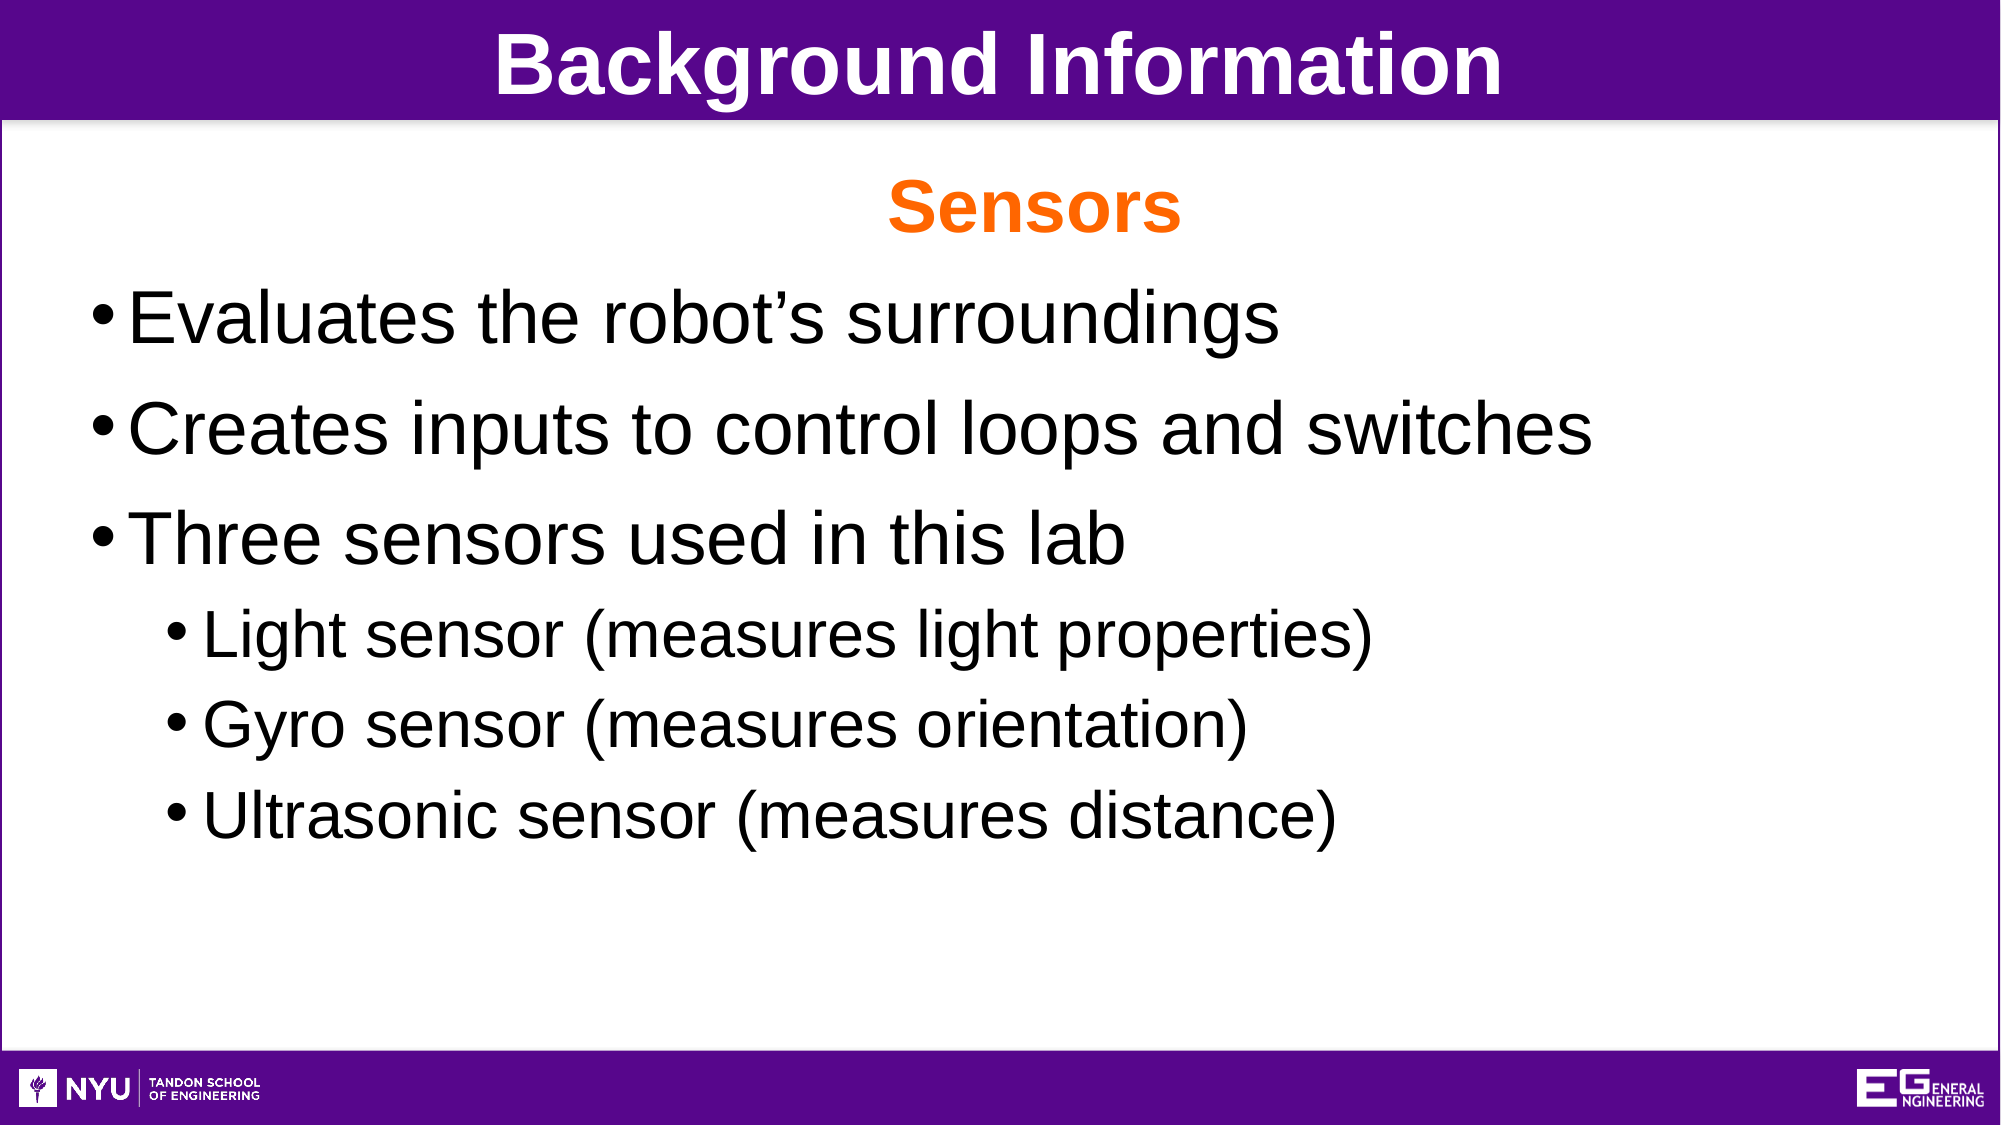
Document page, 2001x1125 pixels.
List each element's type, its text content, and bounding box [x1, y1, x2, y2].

picture [1856, 1069, 1984, 1107]
picture [19, 1069, 260, 1107]
list Background Information [0, 0, 2000, 120]
list Sensors Evaluates the robot’s surroundings Creates inputs to control loops and switches Three sensors used in this lab Light sensor (measures light properties) Gyro sensor (measures orientation) Ultrasonic sensor (measures distance) [0, 149, 2000, 1026]
